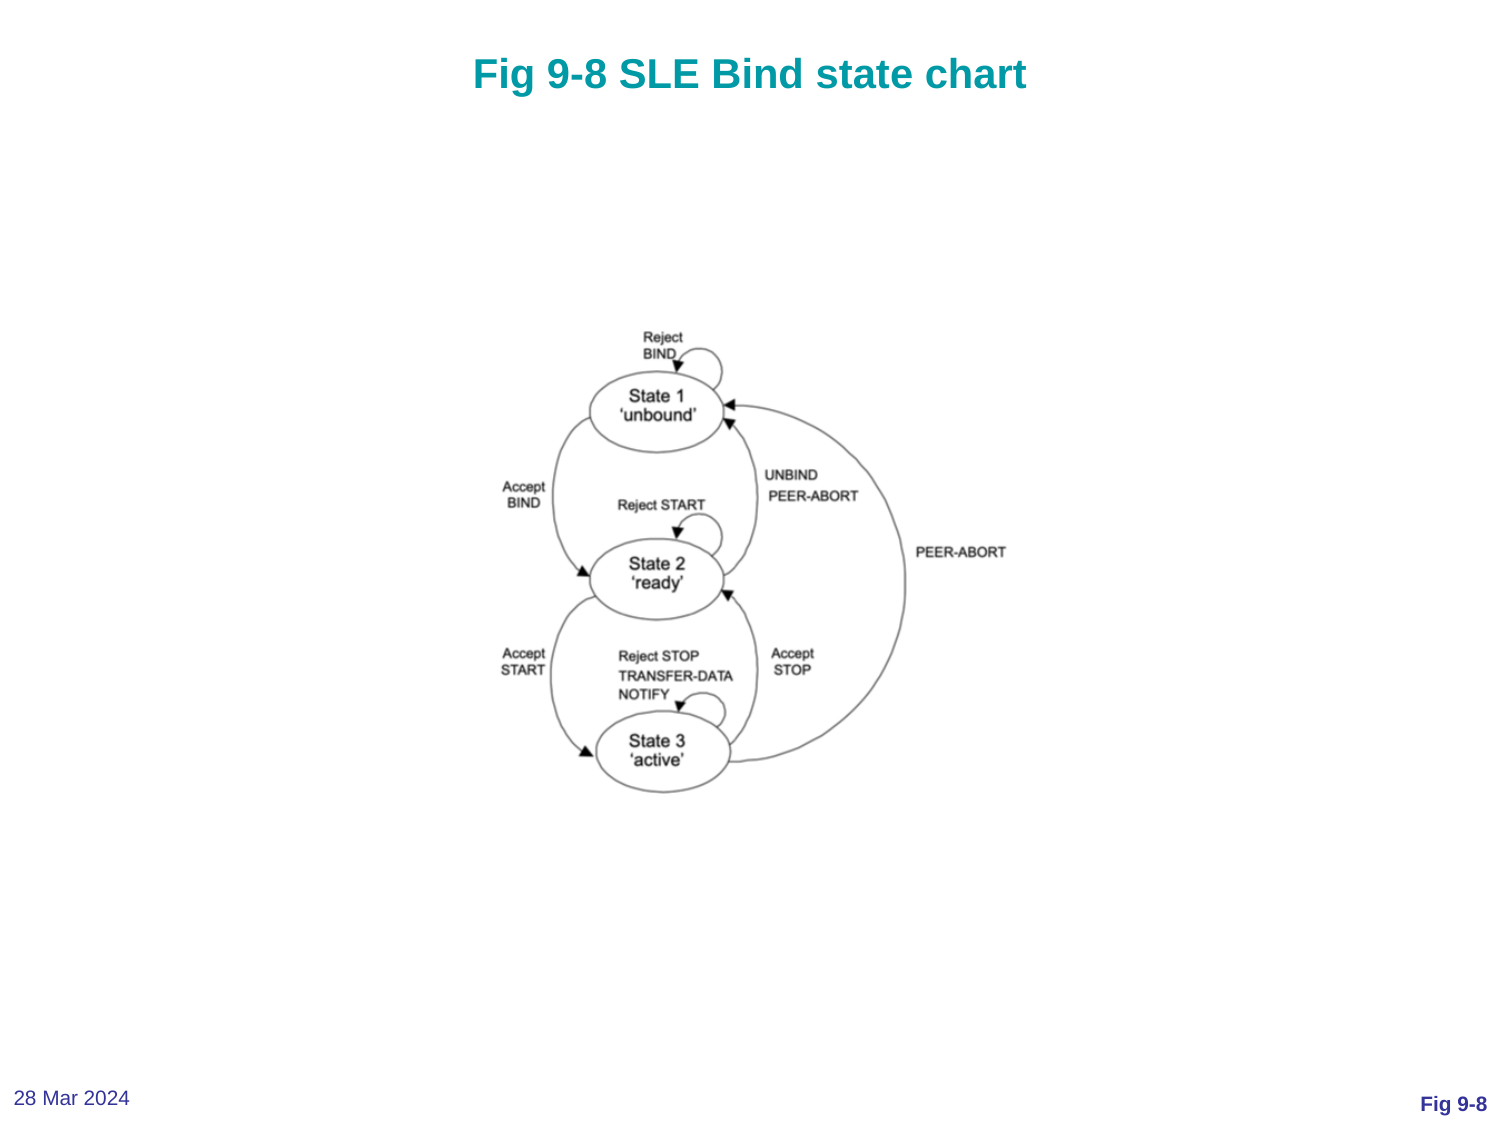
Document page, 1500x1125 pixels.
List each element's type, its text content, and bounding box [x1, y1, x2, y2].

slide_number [0, 1074, 285, 1120]
title Fig 9-8 SLE Bind state chart [75, 45, 1425, 233]
text_box Fig 9-8 [1216, 1081, 1500, 1125]
picture [485, 318, 1014, 807]
